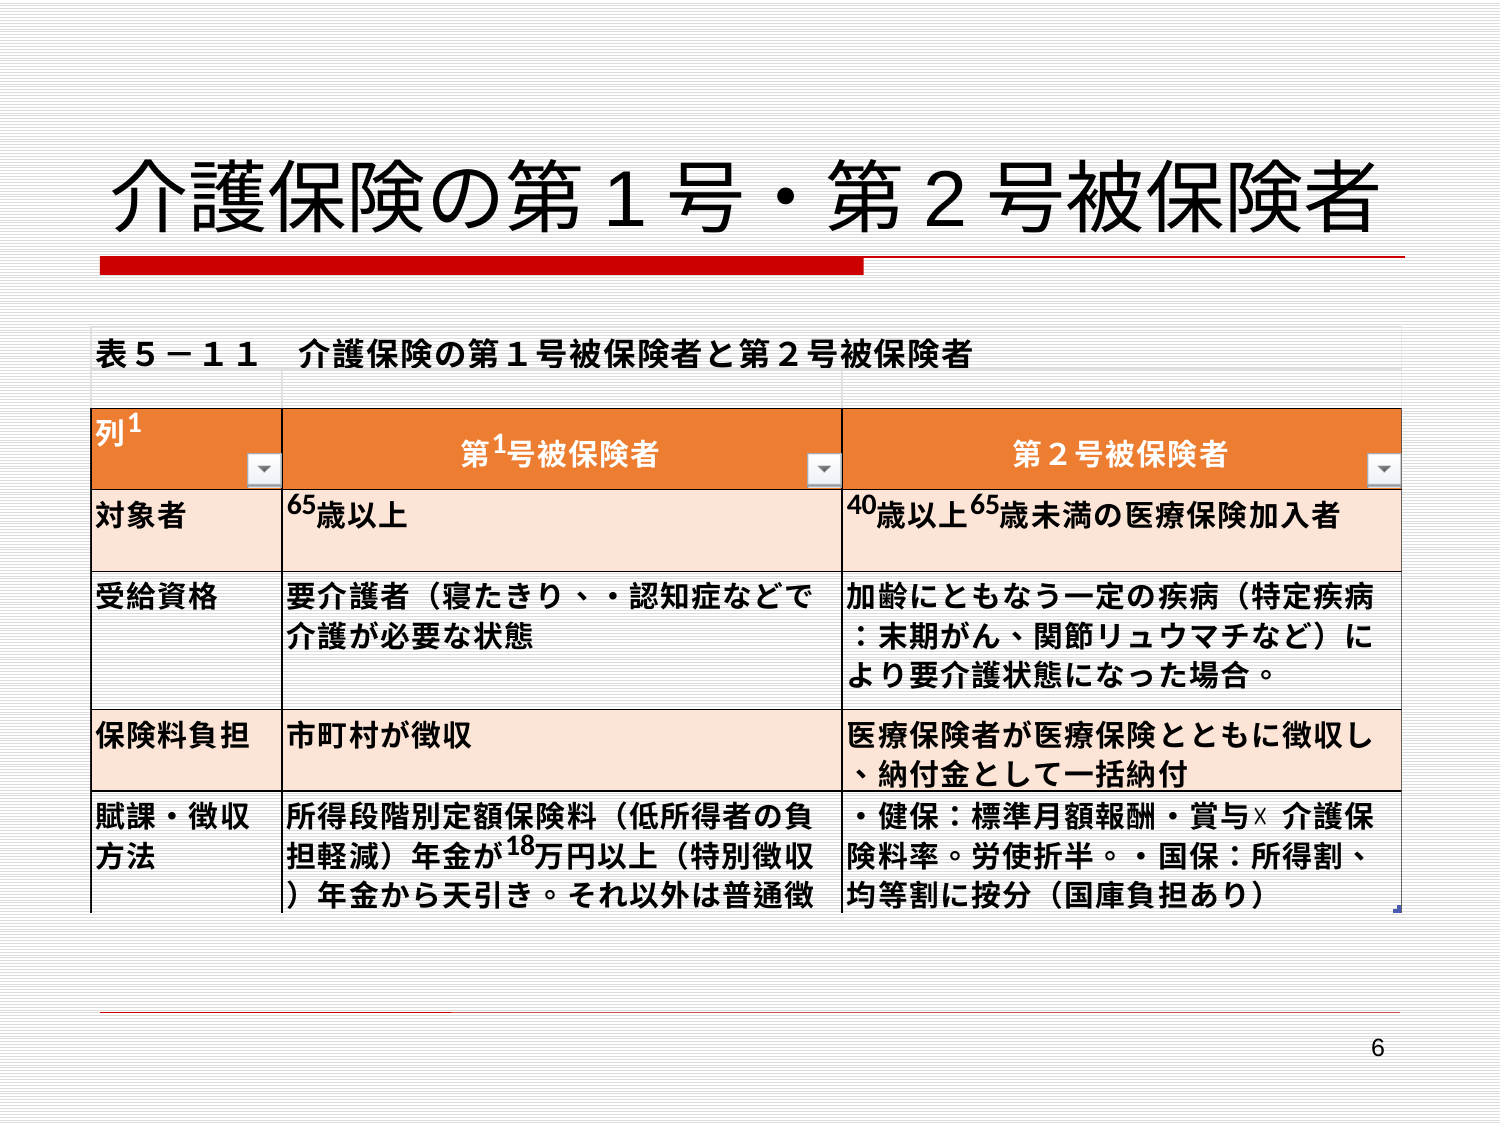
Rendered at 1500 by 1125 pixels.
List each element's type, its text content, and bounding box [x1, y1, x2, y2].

slide_number 6 [1074, 1024, 1400, 1103]
title 介護保険の第1号・第2号被保険者 [93, 49, 1407, 250]
picture [90, 325, 1404, 915]
